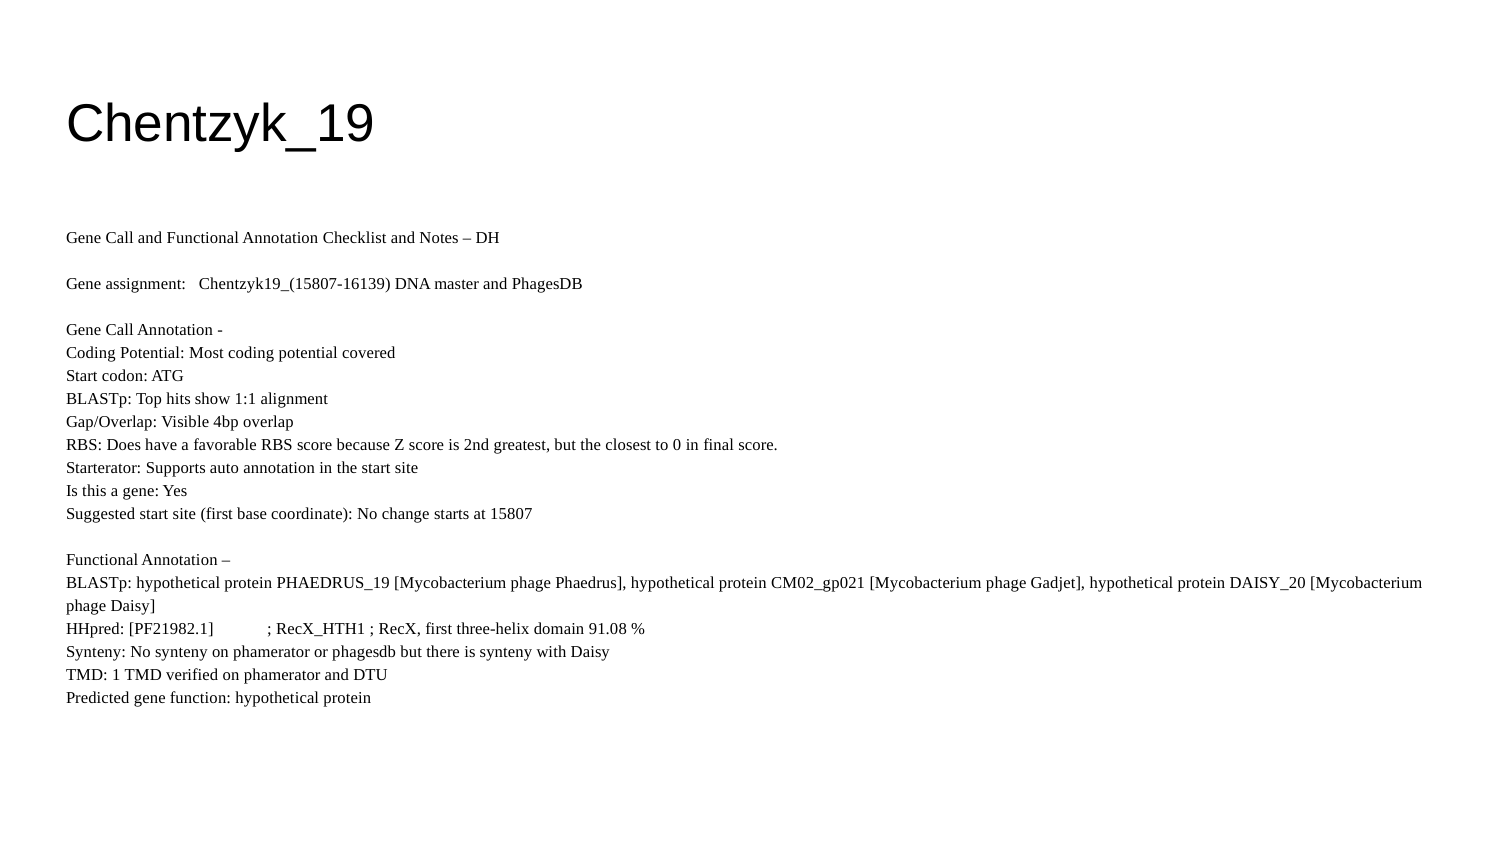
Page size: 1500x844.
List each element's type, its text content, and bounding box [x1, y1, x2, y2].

list Gene Call and Functional Annotation Checklist and Notes – DH Gene assignment: Chentzyk19_(15807-16139) DNA master and PhagesDB Gene Call Annotation - Coding Potential: Most coding potential covered Start codon: ATG BLASTp: Top hits show 1:1 alignment Gap/Overlap: Visible 4bp overlap RBS: Does have a favorable RBS score because Z score is 2nd greatest, but the closest to 0 in final score. Starterator: Supports auto annotation in the start site Is this a gene: Yes Suggested start site (first base coordinate): No change starts at 15807 Functional Annotation – BLASTp: hypothetical protein PHAEDRUS_19 [Mycobacterium phage Phaedrus], hypothetical protein CM02_gp021 [Mycobacterium phage Gadjet], hypothetical protein DAISY_20 [Mycobacterium phage Daisy] HHpred: [PF21982.1] ; RecX_HTH1 ; RecX, first three-helix domain 91.08 % Synteny: No synteny on phamerator or phagesdb but there is synteny with Daisy TMD: 1 TMD verified on phamerator and DTU Predicted gene function: hypothetical protein [51, 189, 1449, 750]
title Chentzyk_19 [51, 72, 1449, 167]
